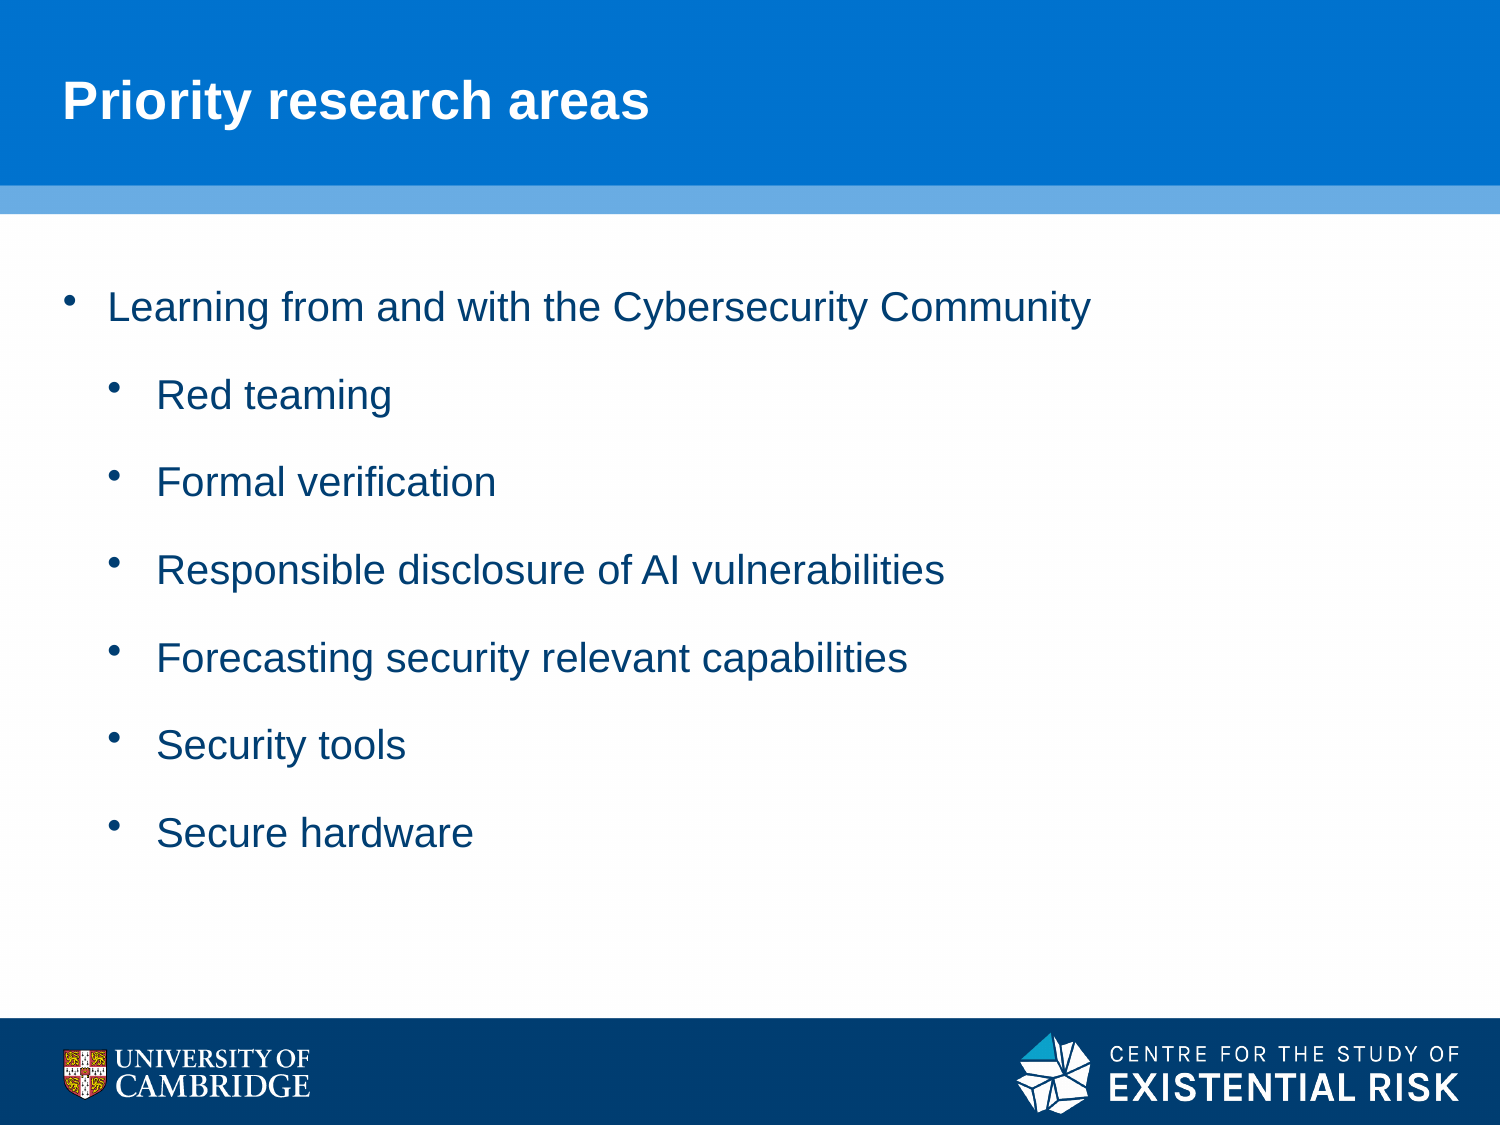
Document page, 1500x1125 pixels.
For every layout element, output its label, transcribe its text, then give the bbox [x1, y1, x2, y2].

list Learning from and with the Cybersecurity Community Red teaming Formal verification Responsible disclosure of AI vulnerabilities Forecasting security relevant capabilities Security tools Secure hardware [62, 279, 1438, 948]
title Priority research areas [62, 64, 1438, 136]
picture [0, 0, 1500, 1125]
